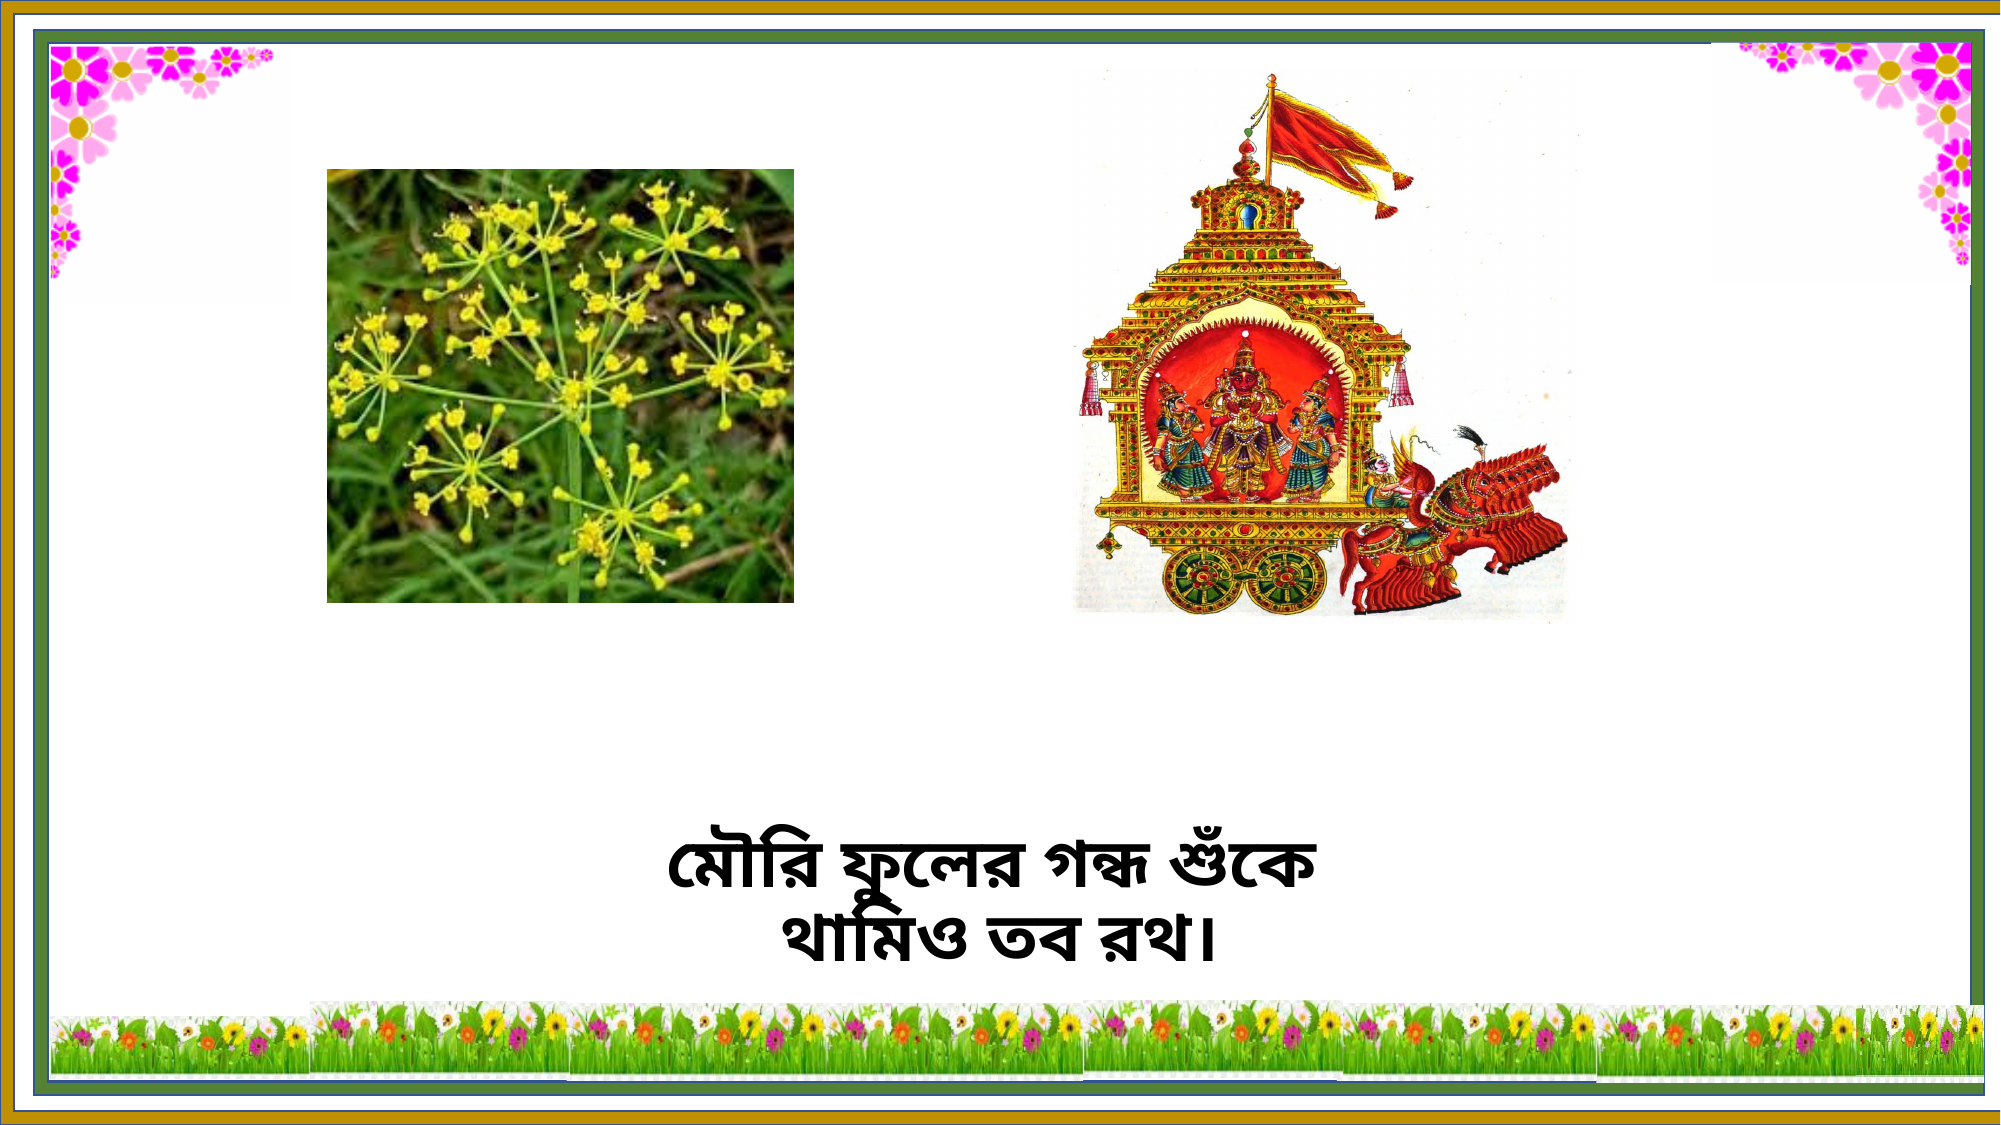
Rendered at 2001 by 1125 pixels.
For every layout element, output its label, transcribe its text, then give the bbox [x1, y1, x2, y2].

picture [1711, 43, 1971, 285]
picture [1071, 67, 1583, 624]
picture [51, 47, 292, 306]
title মৌরি ফুলের গন্ধ শুঁকে থামিও তব রথ। [137, 820, 1863, 1038]
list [327, 169, 794, 603]
picture [50, 1005, 1985, 1083]
